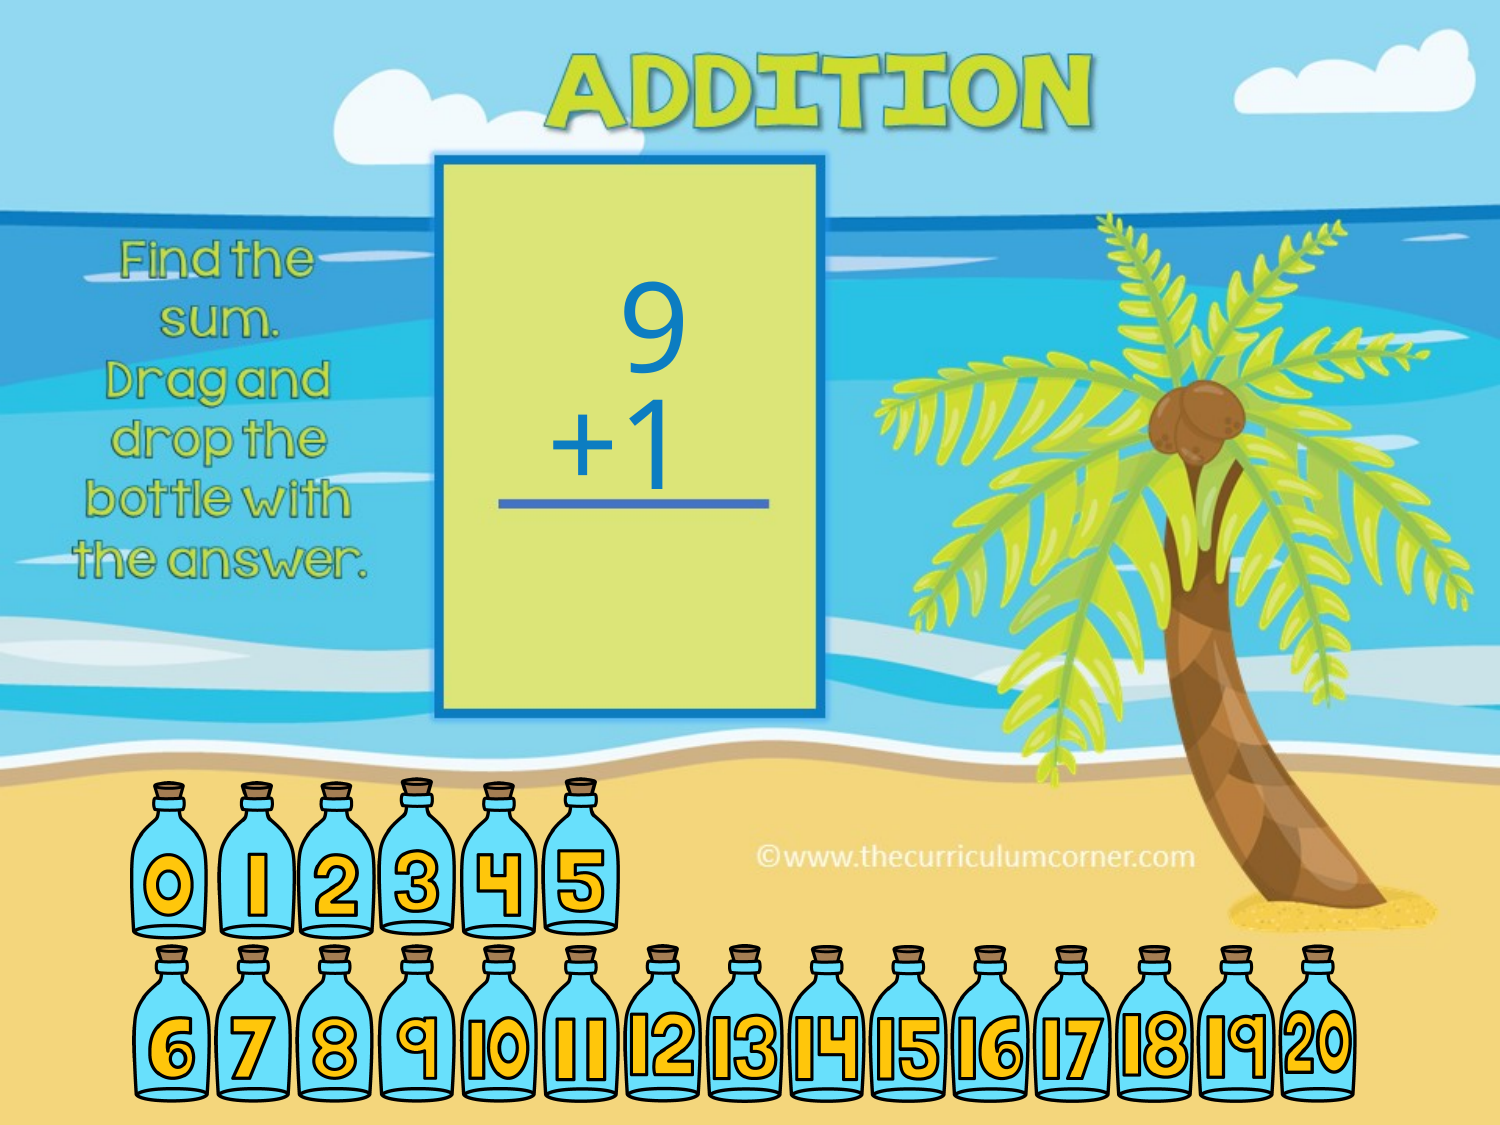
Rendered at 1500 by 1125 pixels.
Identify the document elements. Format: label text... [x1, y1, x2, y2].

picture [0, 0, 1500, 1125]
text_box 9 +1 [532, 273, 705, 522]
